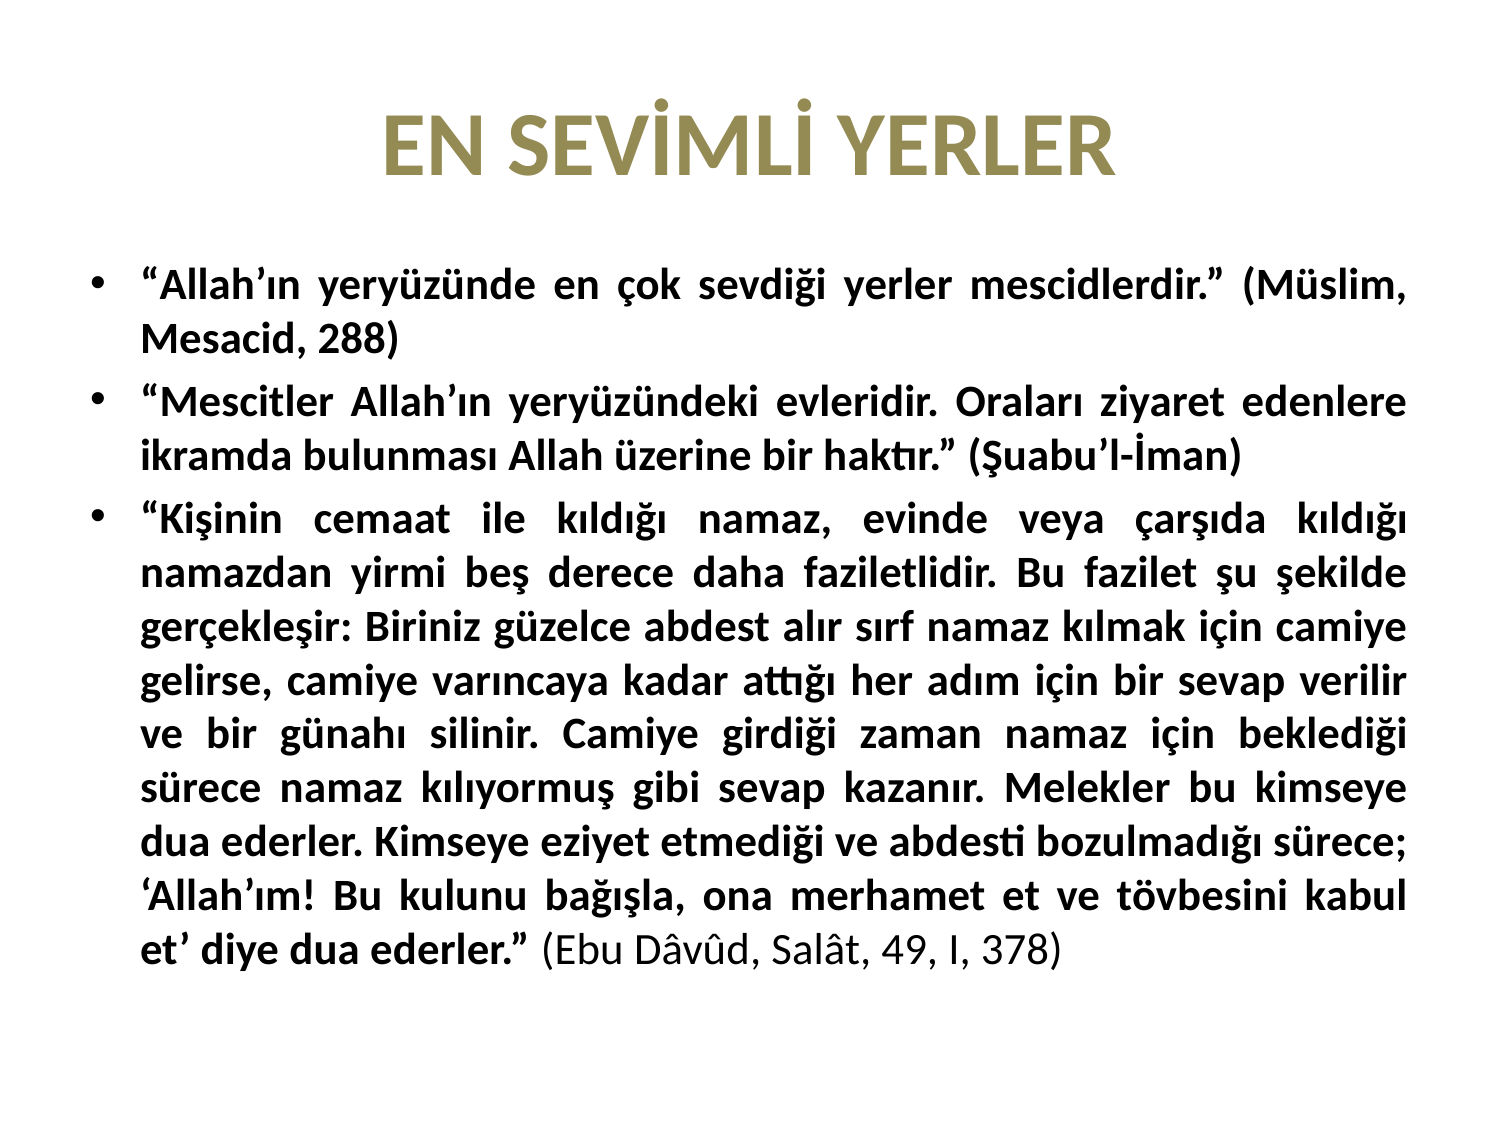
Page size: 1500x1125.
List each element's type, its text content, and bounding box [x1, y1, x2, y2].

title EN SEVİMLİ YERLER [75, 45, 1425, 199]
list “Allah’ın yeryüzünde en çok sevdiği yerler mescidlerdir.” (Müslim, Mesacid, 288) “Mescitler Allah’ın yeryüzündeki evleridir. Oraları ziyaret edenlere ikramda bulunması Allah üzerine bir haktır.” (Şuabu’l-İman) “Kişinin cemaat ile kıldığı namaz, evinde veya çarşıda kıldığı namazdan yirmi beş derece daha faziletlidir. Bu fazilet şu şekilde gerçekleşir: Biriniz güzelce abdest alır sırf namaz kılmak için camiye gelirse, camiye varıncaya kadar attığı her adım için bir sevap verilir ve bir günahı silinir. Camiye girdiği zaman namaz için beklediği sürece namaz kılıyormuş gibi sevap kazanır. Melekler bu kimseye dua ederler. Kimseye eziyet etmediği ve abdesti bozulmadığı sürece; ‘Allah’ım! Bu kulunu bağışla, ona merhamet et ve tövbesini kabul et’ diye dua ederler.” (Ebu Dâvûd, Salât, 49, I, 378) [75, 199, 1425, 1043]
